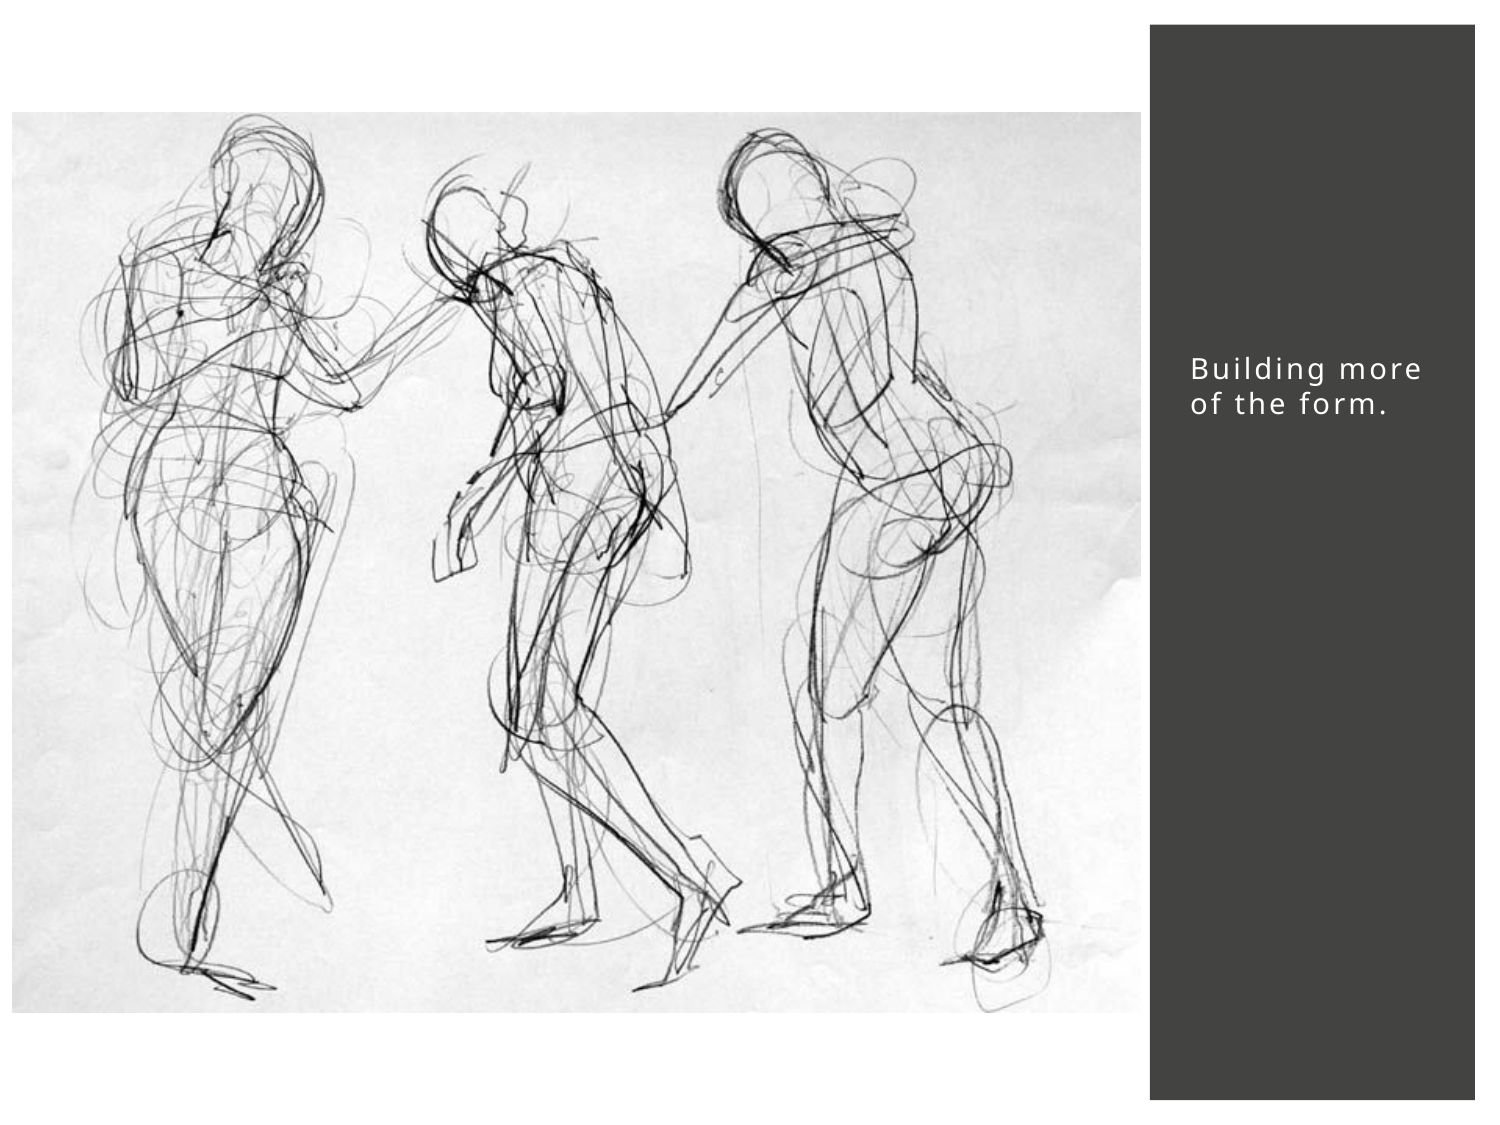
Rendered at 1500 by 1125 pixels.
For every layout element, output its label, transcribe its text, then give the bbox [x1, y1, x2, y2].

list Building more of the form. [1175, 350, 1450, 838]
picture [12, 24, 1141, 1101]
